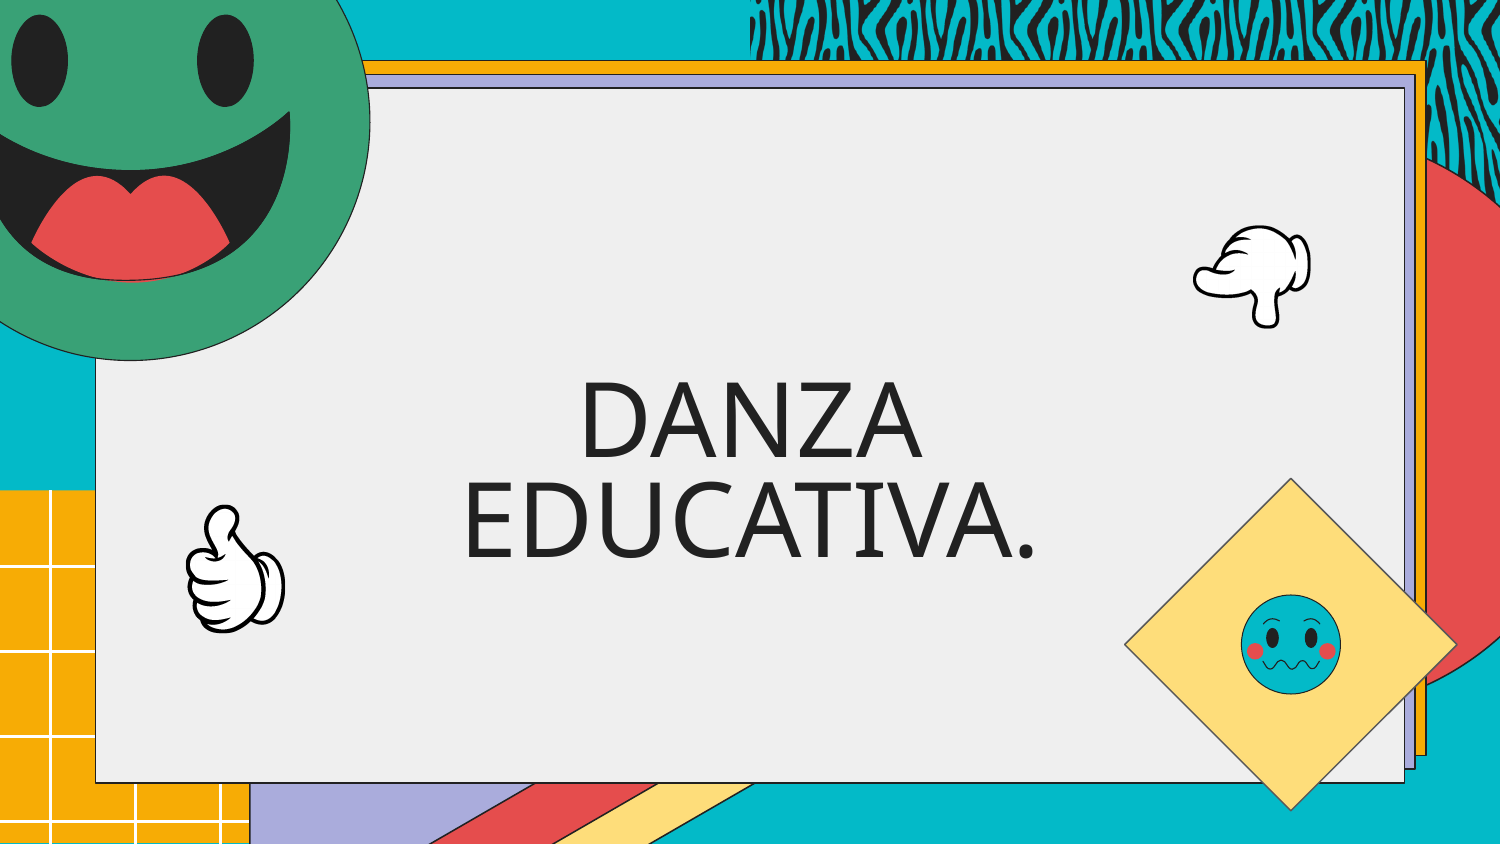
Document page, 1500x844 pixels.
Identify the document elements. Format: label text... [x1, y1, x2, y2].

text_box [1124, 478, 1458, 811]
title DANZA EDUCATIVA. [300, 375, 1200, 579]
picture [750, 0, 1500, 204]
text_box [0, 0, 394, 361]
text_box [1236, 594, 1346, 695]
picture [156, 501, 315, 647]
picture [1172, 212, 1332, 346]
